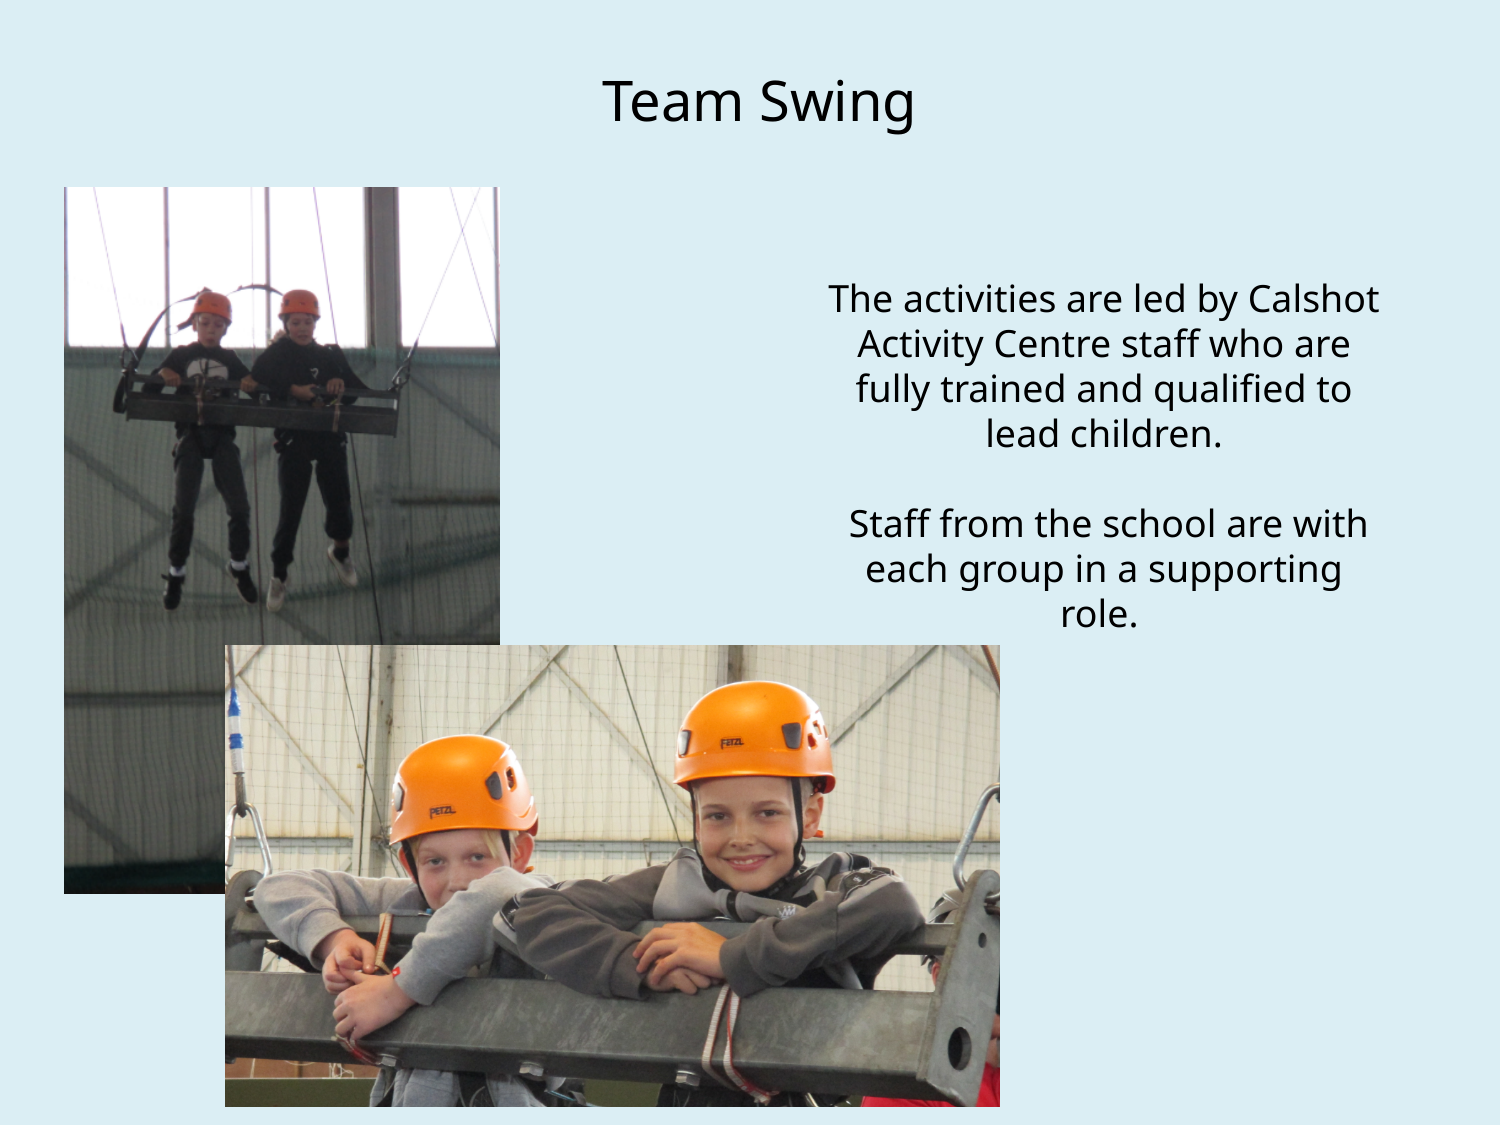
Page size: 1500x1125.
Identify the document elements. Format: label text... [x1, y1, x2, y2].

text_box The activities are led by Calshot Activity Centre staff who are fully trained and qualified to lead children. Staff from the school are with each group in a supporting role. [809, 267, 1400, 642]
title Team Swing [85, 57, 1436, 208]
picture [64, 187, 1000, 1107]
